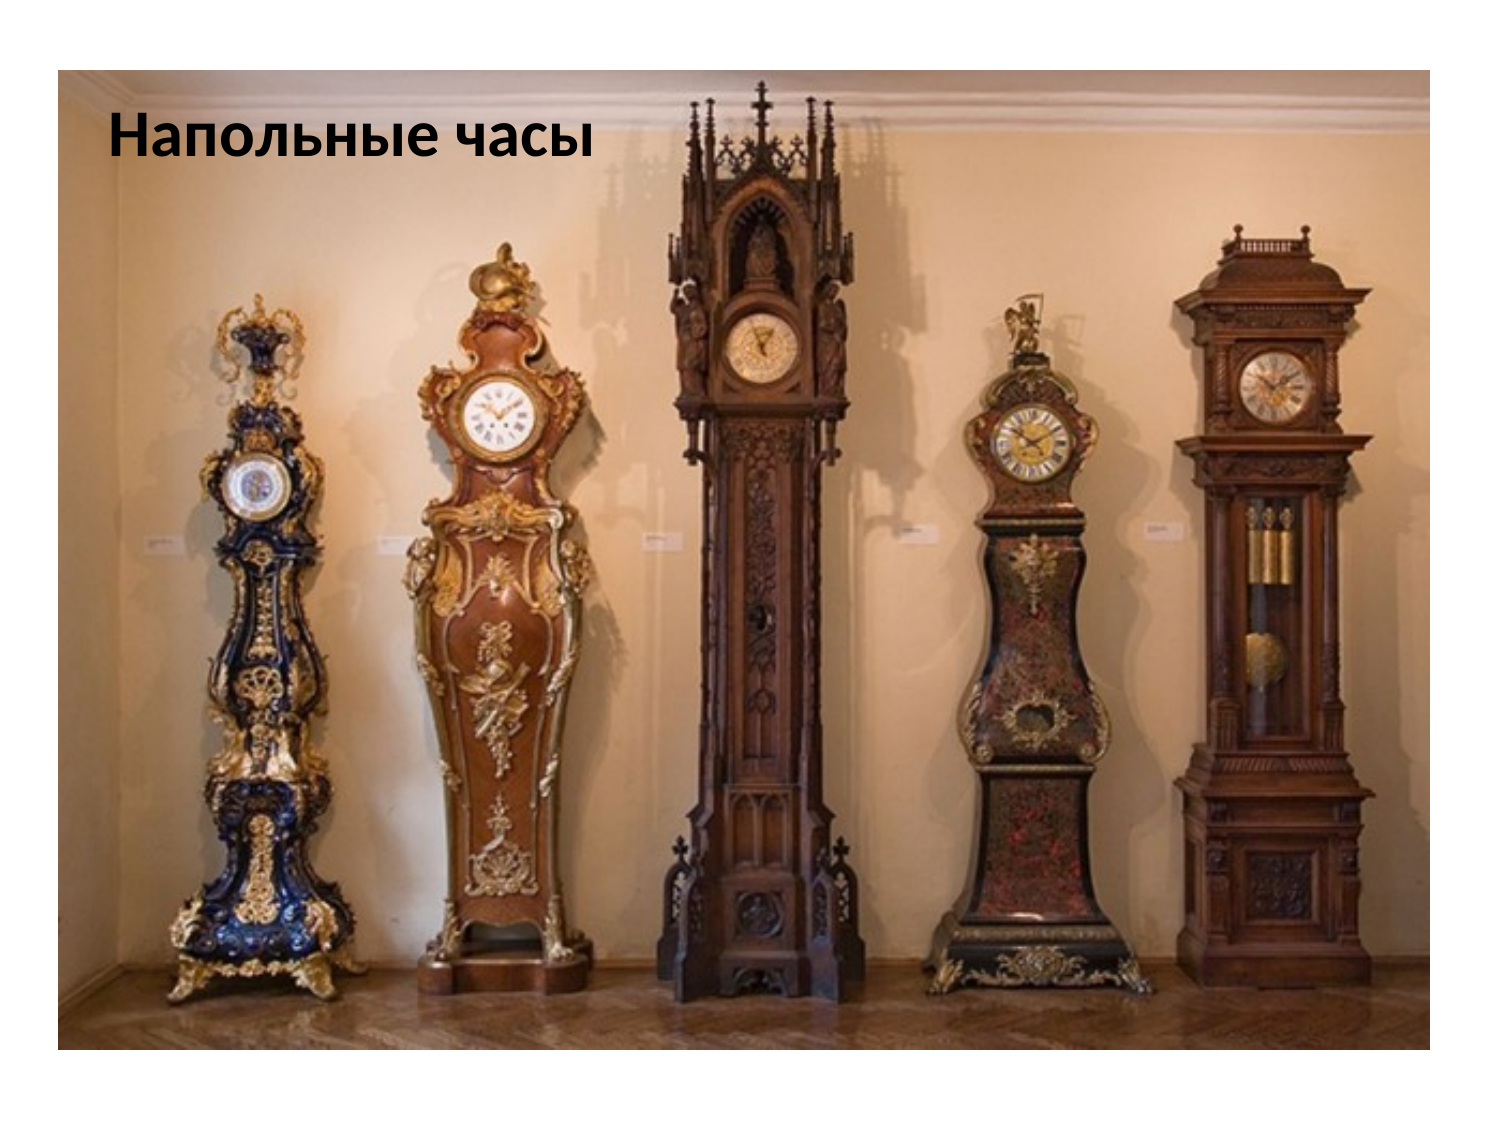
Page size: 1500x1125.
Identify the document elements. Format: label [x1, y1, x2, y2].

picture [58, 70, 1430, 1050]
